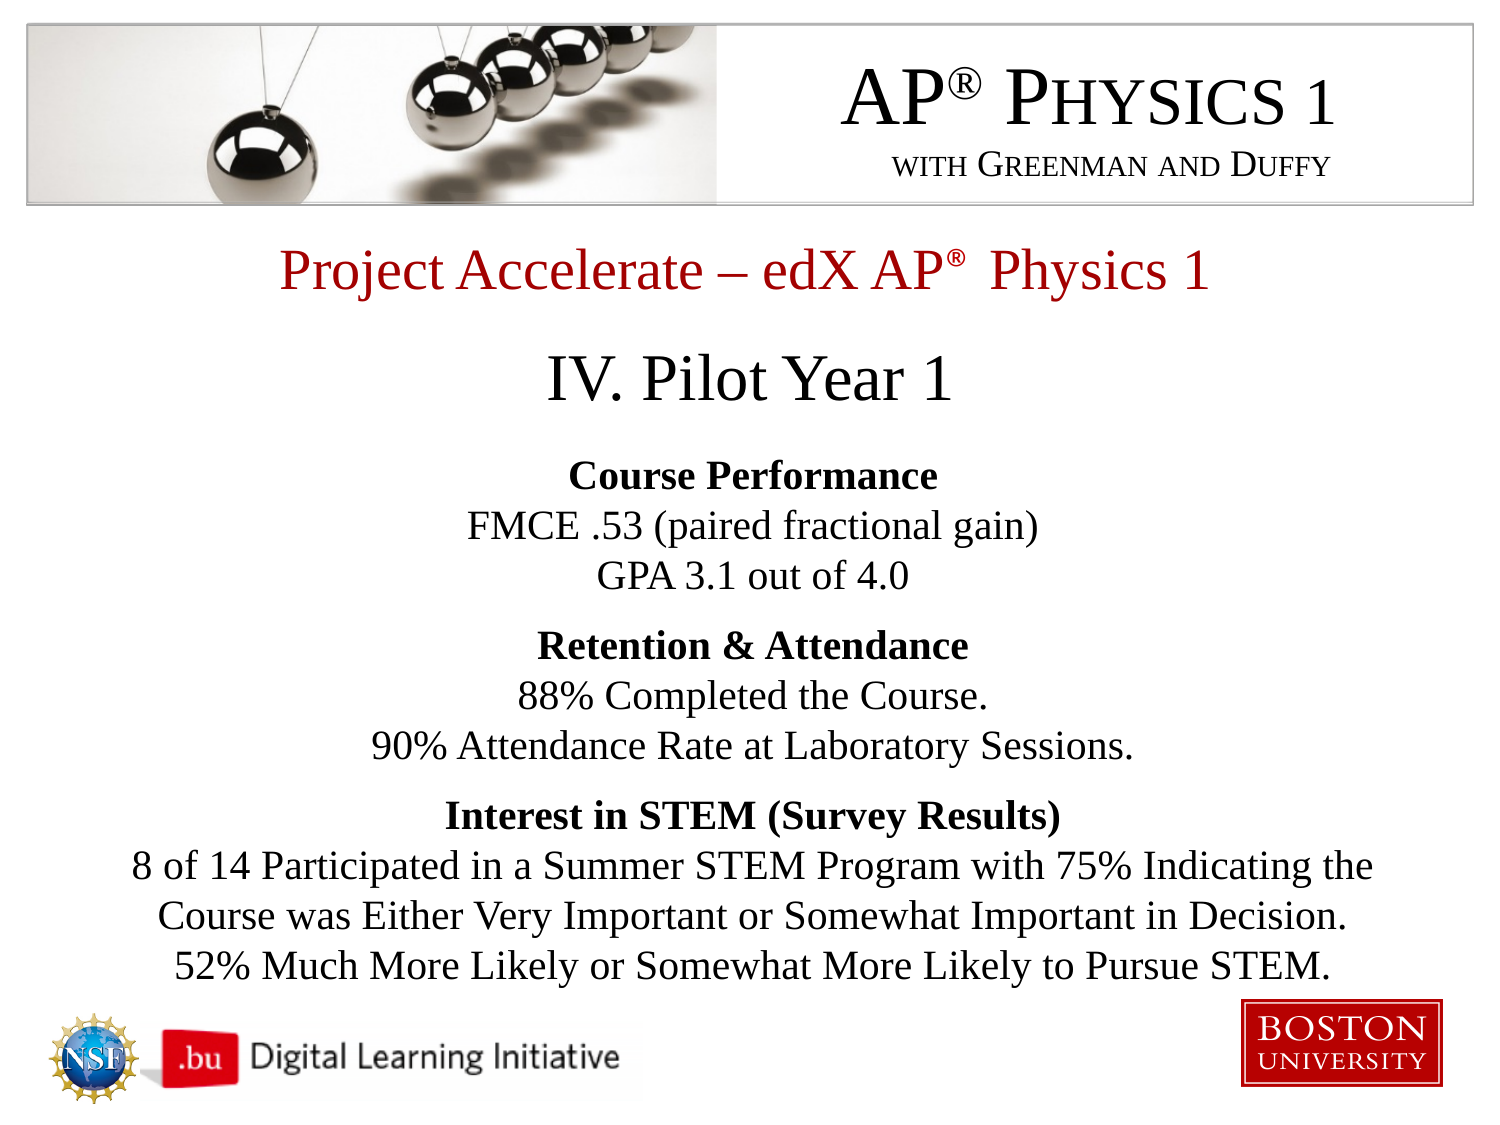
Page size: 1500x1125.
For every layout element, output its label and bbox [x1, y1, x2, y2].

text_box [26, 23, 1473, 1105]
